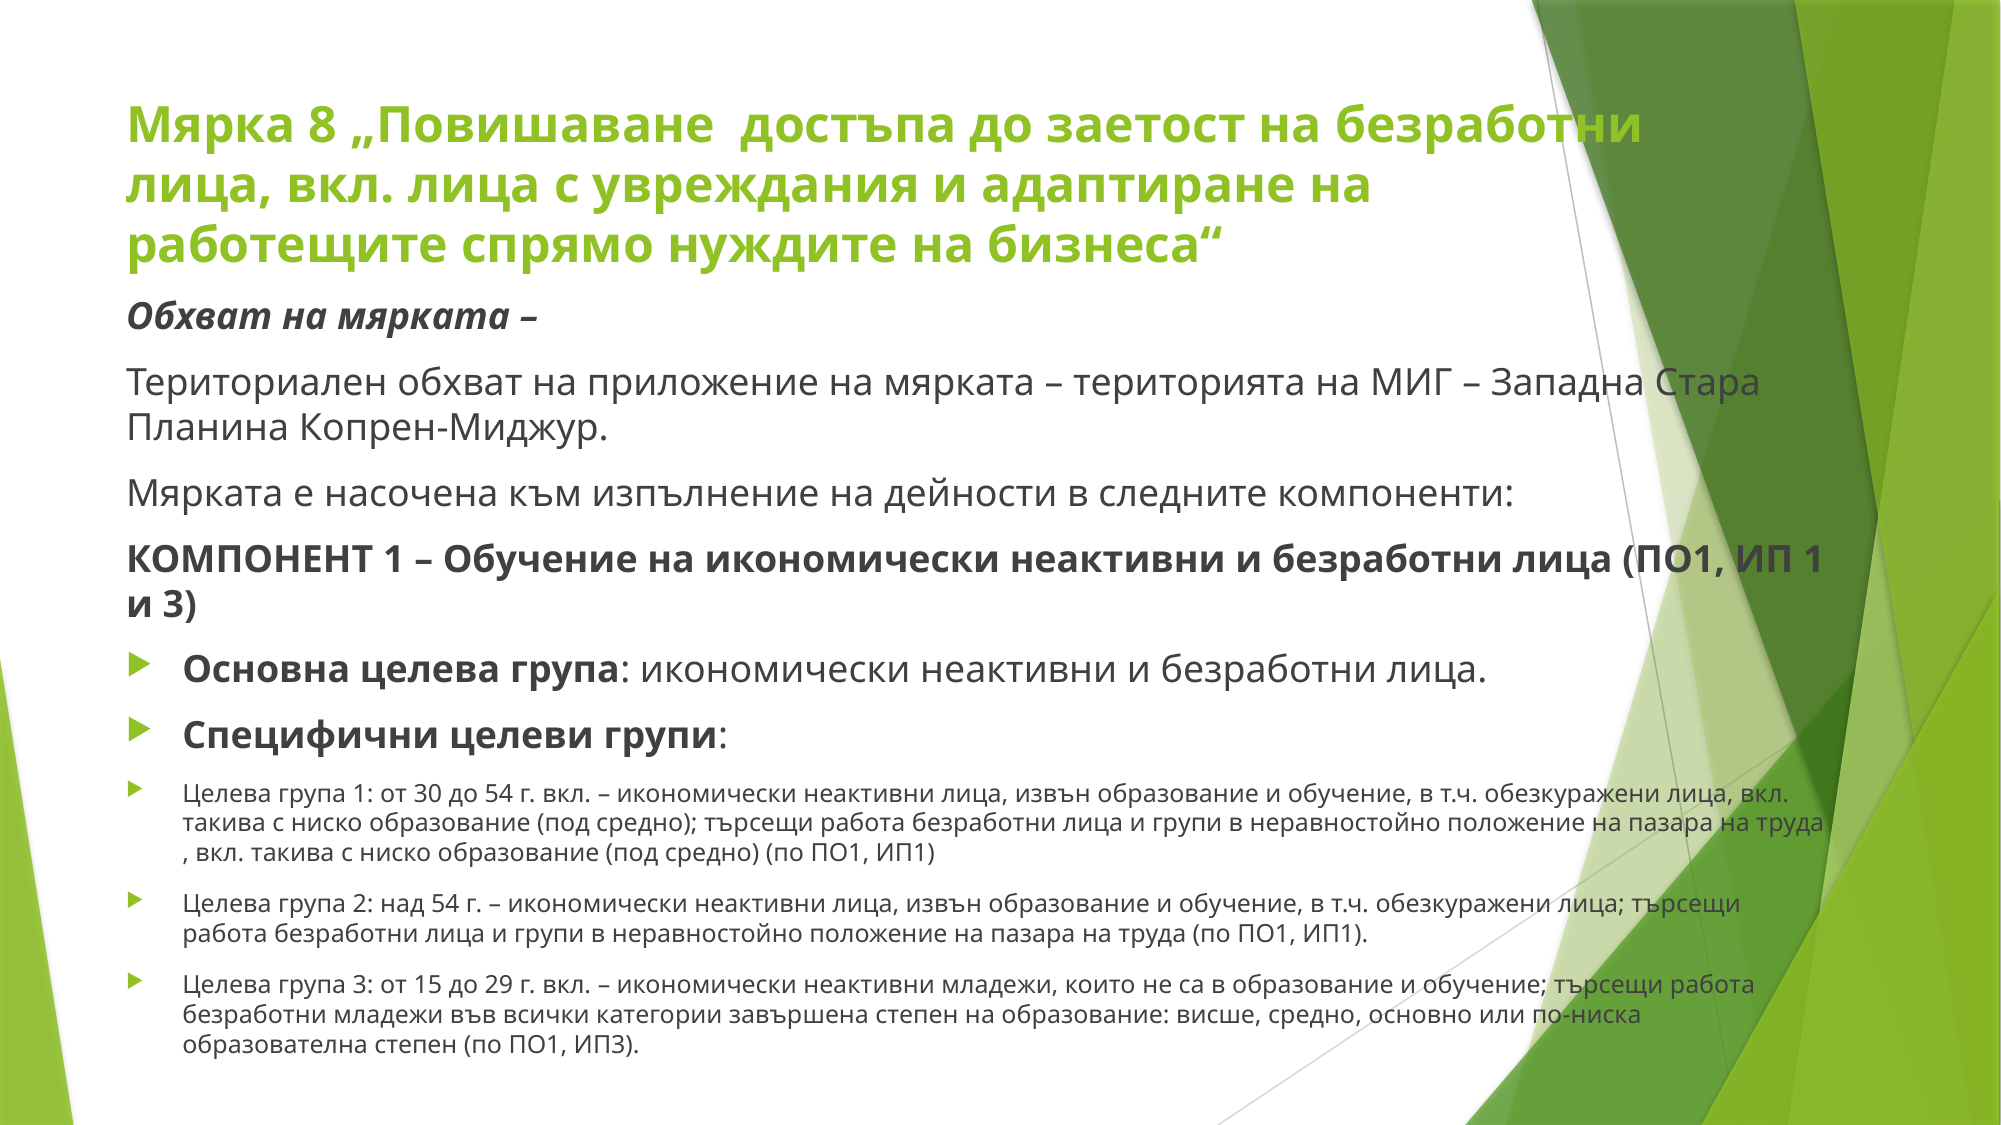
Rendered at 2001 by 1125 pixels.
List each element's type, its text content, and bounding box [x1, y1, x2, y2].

list Обхват на мярката – Териториален обхват на приложение на мярката – територията на МИГ – Западна Стара Планина Копрен-Миджур. Мярката е насочена към изпълнение на дейности в следните компоненти: КОМПОНЕНТ 1 – Обучение на икономически неактивни и безработни лица (ПО1, ИП 1 и 3) Основна целева група: икономически неактивни и безработни лица. Специфични целеви групи: Целева група 1: от 30 до 54 г. вкл. – икономически неактивни лица, извън образование и обучение, в т.ч. обезкуражени лица, вкл. такива с ниско образование (под средно); търсещи работа безработни лица и групи в неравностойно положение на пазара на труда , вкл. такива с ниско образование (под средно) (по ПО1, ИП1) Целева група 2: над 54 г. – икономически неактивни лица, извън образование и обучение, в т.ч. обезкуражени лица; търсещи работа безработни лица и групи в неравностойно положение на пазара на труда (по ПО1, ИП1). Целева група 3: от 15 до 29 г. вкл. – икономически неактивни младежи, които не са в образование и обучение; търсещи работа безработни младежи във всички категории завършена степен на образование: висше, средно, основно или по-ниска образователна степен (по ПО1, ИП3). [111, 284, 1843, 1106]
title Мярка 8 „Повишаване достъпа до заетост на безработни лица, вкл. лица с увреждания и адаптиране на работещите спрямо нуждите на бизнеса“ [111, 85, 1685, 284]
